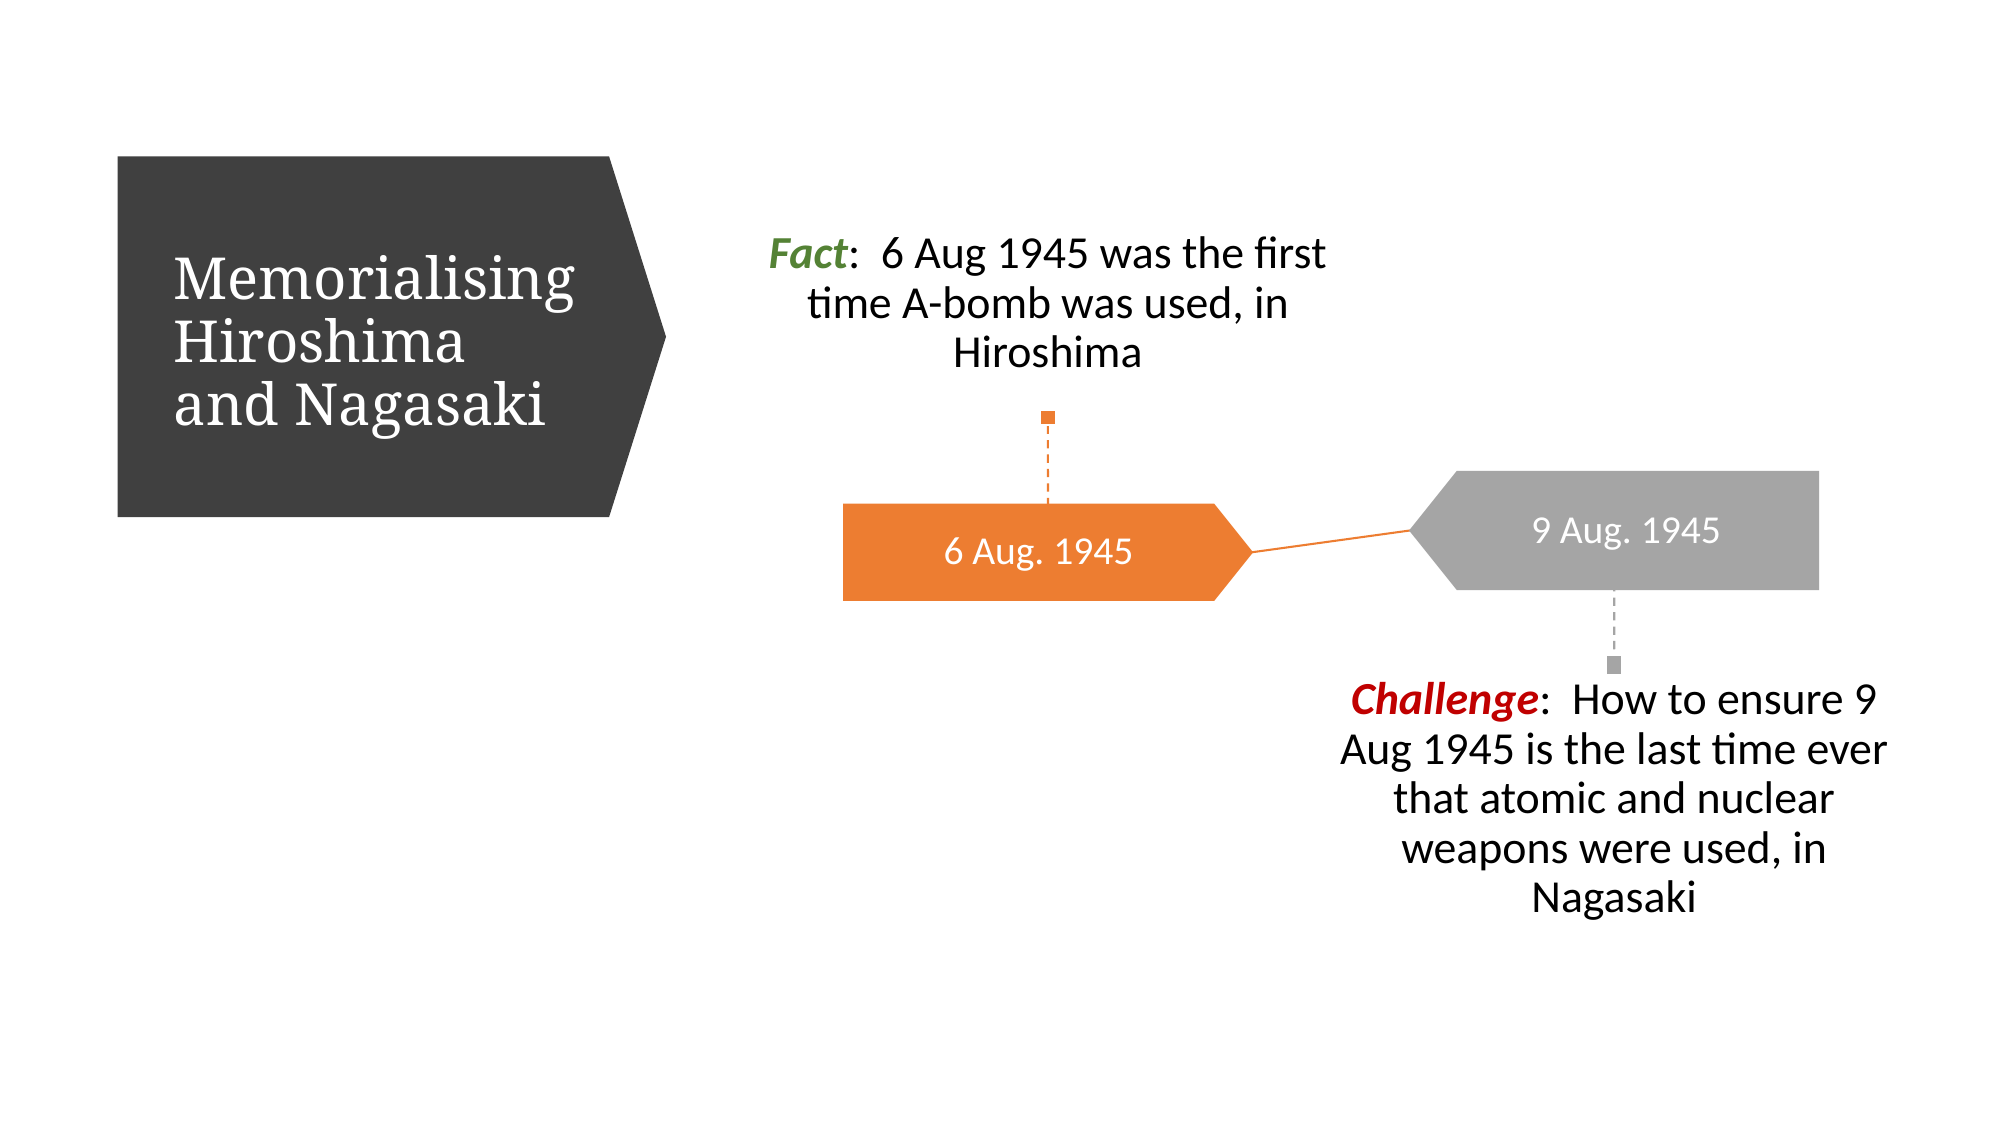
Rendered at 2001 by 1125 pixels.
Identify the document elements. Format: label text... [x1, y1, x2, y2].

text_box [116, 155, 668, 519]
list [764, 156, 1898, 949]
title Memorialising Hiroshima and Nagasaki [158, 197, 597, 490]
